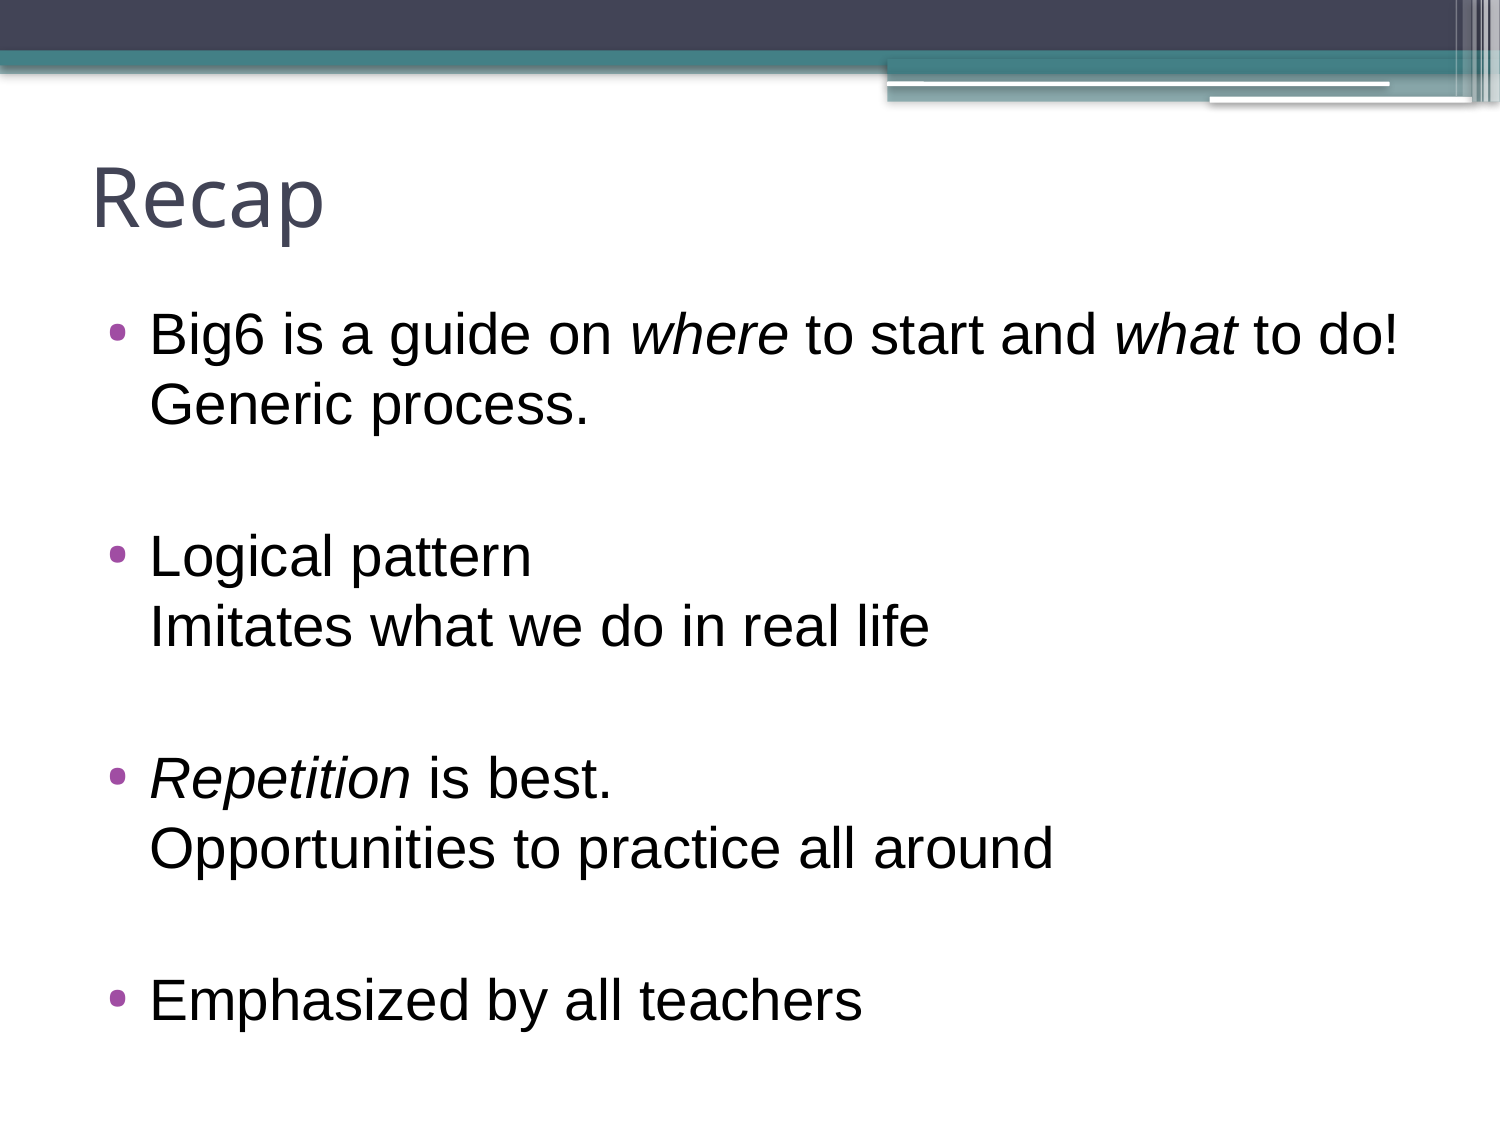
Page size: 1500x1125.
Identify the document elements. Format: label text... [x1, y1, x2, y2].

list Big6 is a guide on where to start and what to do! Generic process. Logical pattern Imitates what we do in real life Repetition is best. Opportunities to practice all around Emphasized by all teachers [75, 212, 1425, 1079]
title Recap [75, 125, 1425, 212]
